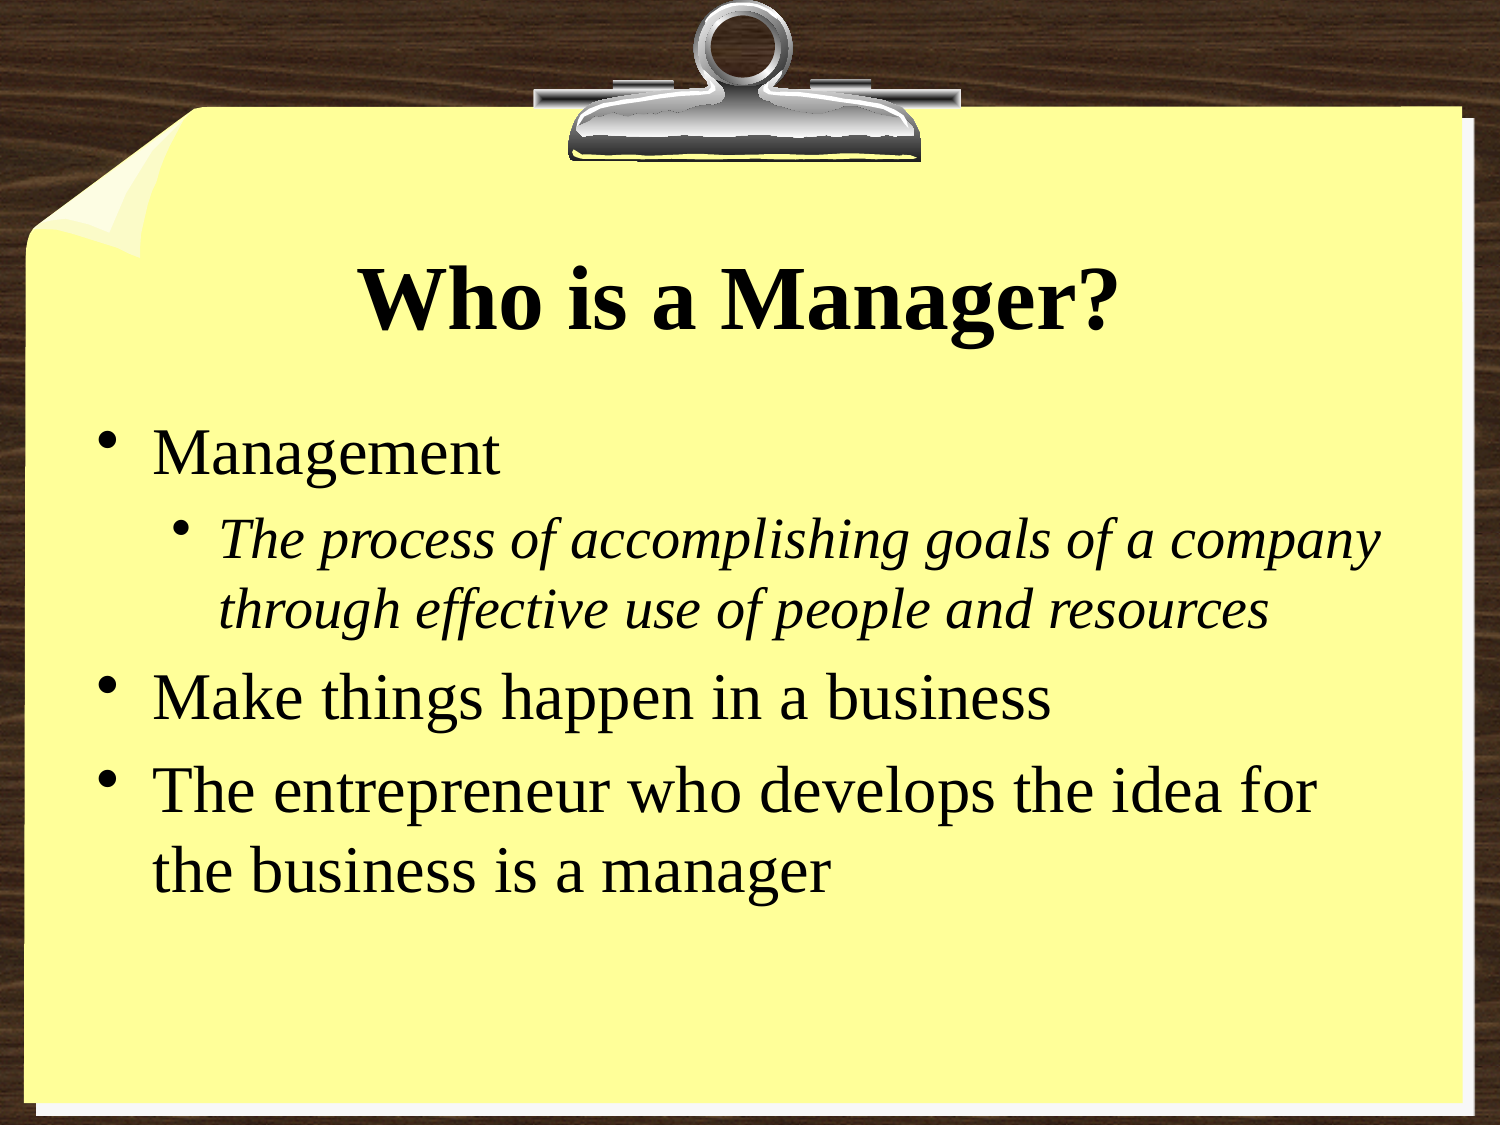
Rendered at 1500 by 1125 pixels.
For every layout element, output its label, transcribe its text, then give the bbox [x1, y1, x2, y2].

list Management The process of accomplishing goals of a company through effective use of people and resources Make things happen in a business The entrepreneur who develops the idea for the business is a manager [80, 400, 1405, 976]
picture [710, 15, 775, 78]
picture [0, 0, 1500, 1125]
title Who is a Manager? [77, 199, 1403, 388]
